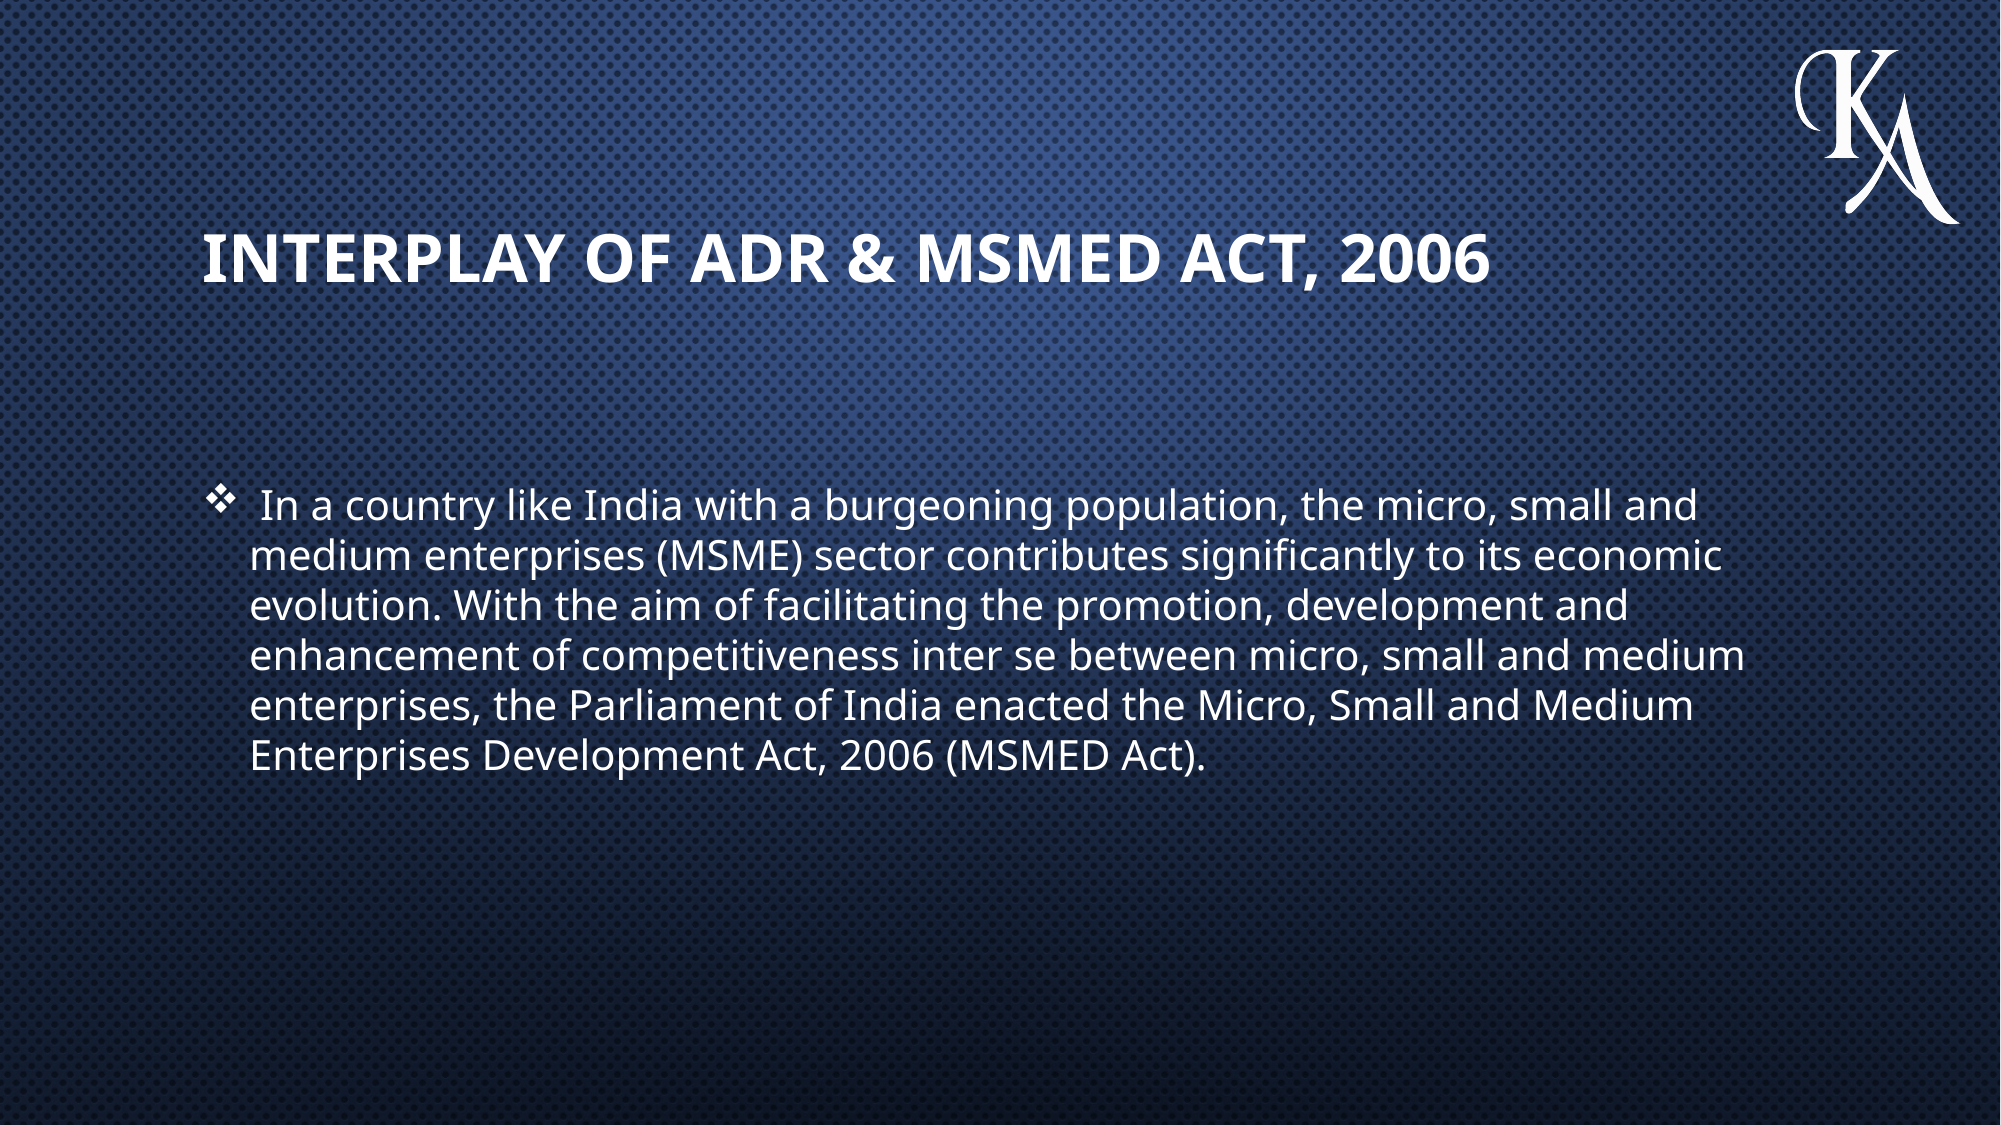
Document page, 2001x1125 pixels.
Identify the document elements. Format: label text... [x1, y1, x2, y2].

list In a country like India with a burgeoning population, the micro, small and medium enterprises (MSME) sector contributes significantly to its economic evolution. With the aim of facilitating the promotion, development and enhancement of competitiveness inter se between micro, small and medium enterprises, the Parliament of India enacted the Micro, Small and Medium Enterprises Development Act, 2006 (MSMED Act). [187, 437, 1813, 821]
title Interplay of ADR & MSMED Act, 2006 [187, 99, 1813, 413]
picture [1770, 0, 2000, 275]
